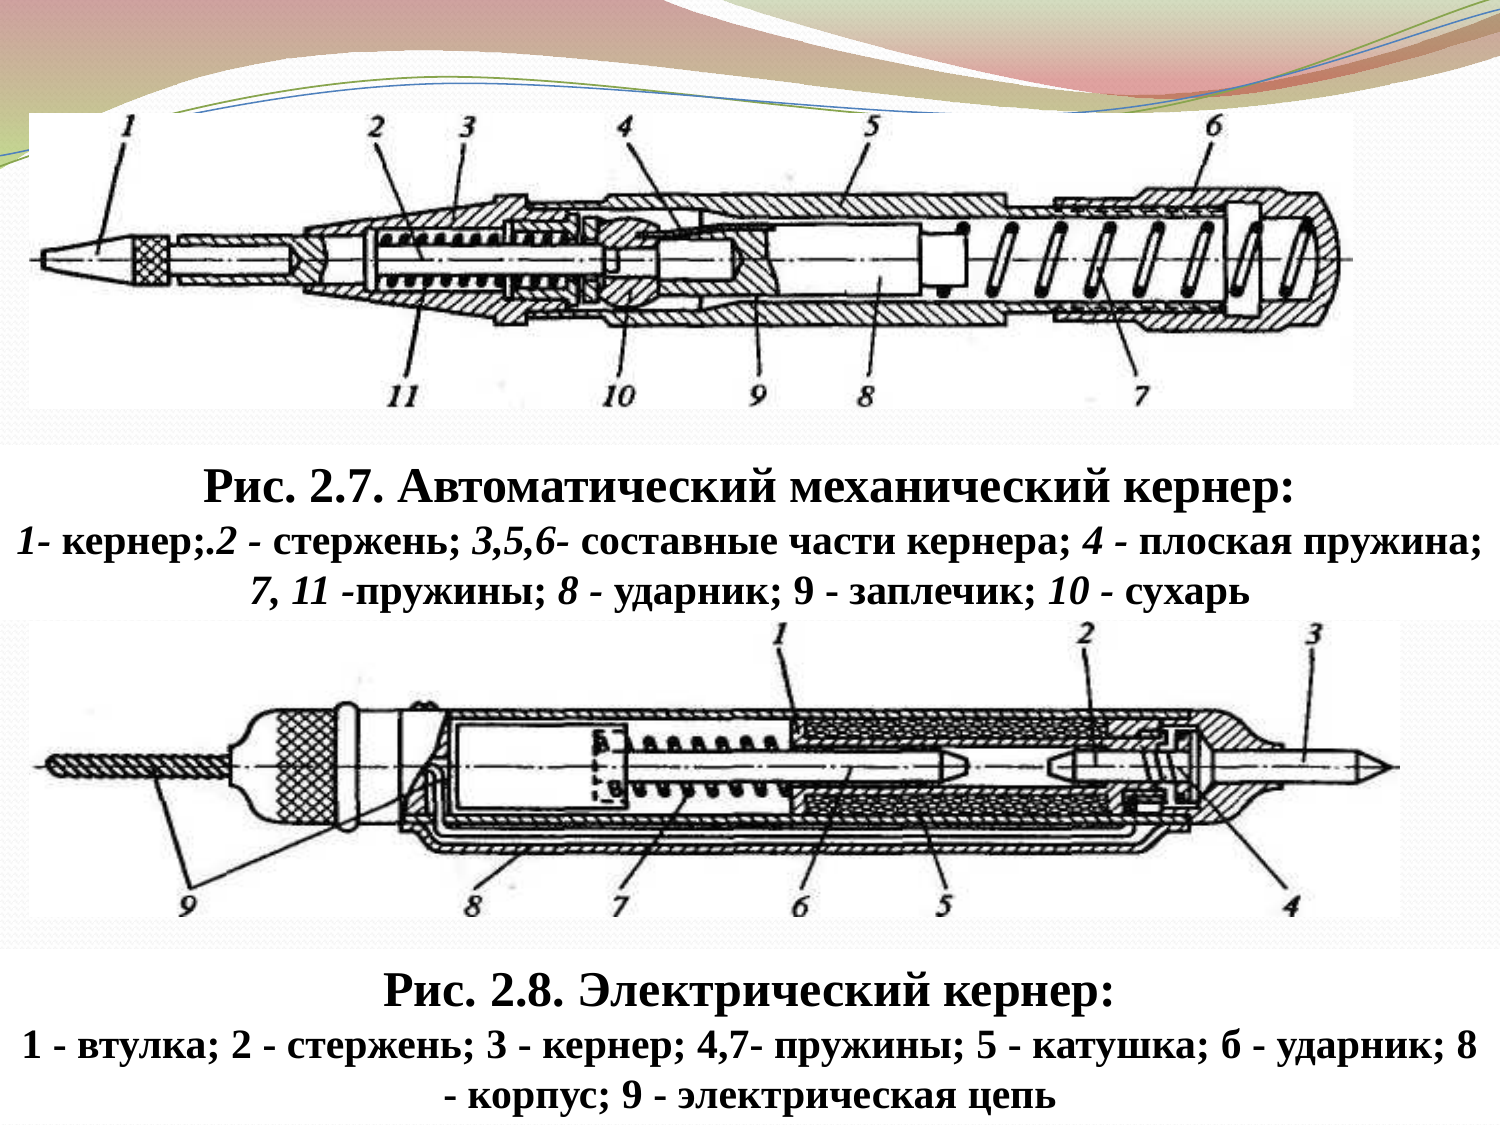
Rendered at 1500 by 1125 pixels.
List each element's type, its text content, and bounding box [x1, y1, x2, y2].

picture [29, 113, 1353, 410]
picture [29, 621, 1400, 918]
text_box Рис. 2.8. Электрический кернер: 1 - втулка; 2 - стержень; 3 - кернер; 4,7- пружины; 5 - катушка; б - ударник; 8 - корпус; 9 - электрическая цепь [0, 949, 1500, 1125]
text_box Рис. 2.7. Автоматический механический кернер: 1- кернер;.2 - стержень; 3,5,6- составные части кернера; 4 - плоская пружина; 7, 11 -пружины; 8 - ударник; 9 - заплечик; 10 - сухарь [0, 445, 1500, 621]
